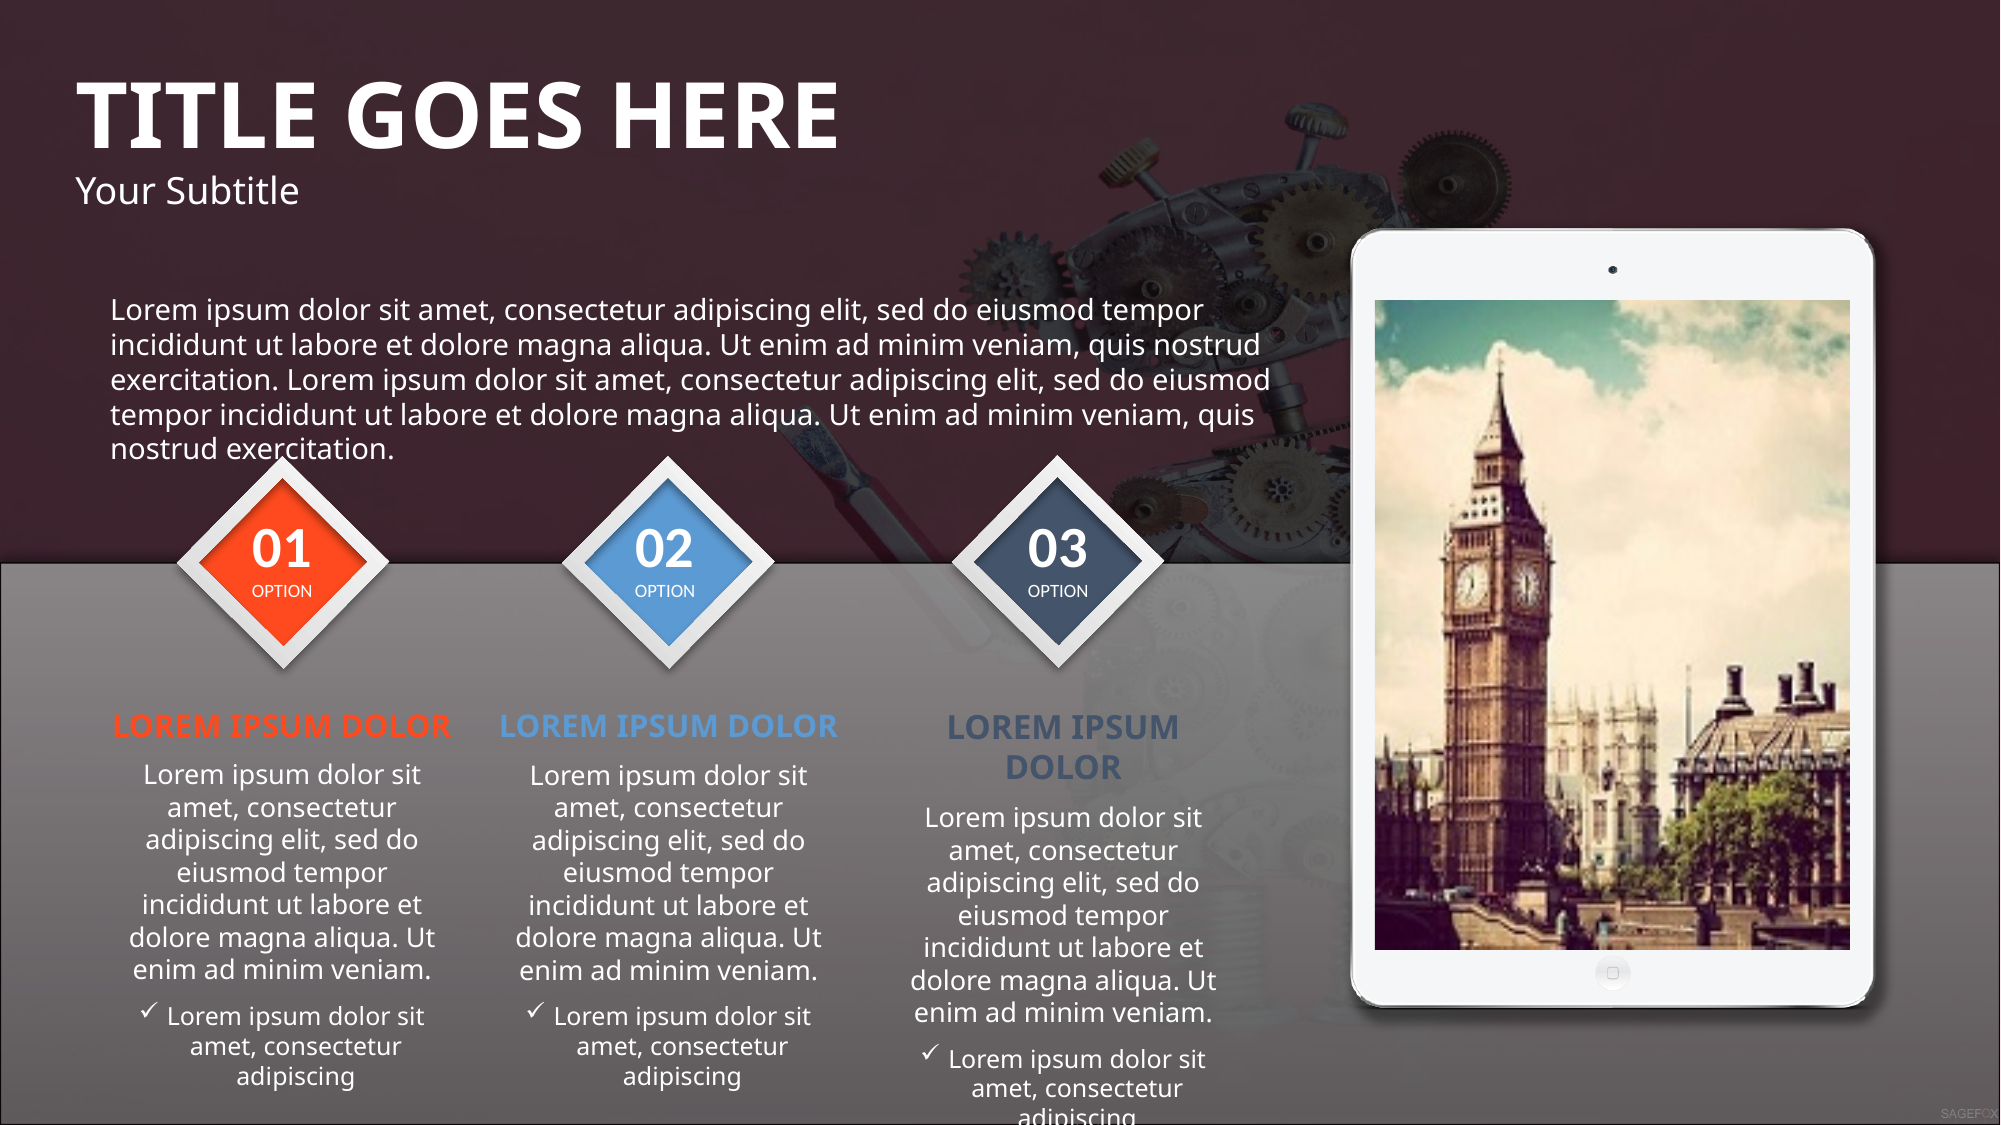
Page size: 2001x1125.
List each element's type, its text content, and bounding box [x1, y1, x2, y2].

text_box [593, 487, 744, 638]
picture [1287, 199, 1938, 1040]
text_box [982, 486, 1133, 637]
text_box [0, 561, 2000, 1125]
text_box LOREM IPSUM DOLOR Lorem ipsum dolor sit amet, consectetur adipiscing elit, sed do eiusmod tempor incididunt ut labore et dolore magna aliqua. Ut enim ad minim veniam. Lorem ipsum dolor sit amet, consectetur adipiscing [876, 698, 1250, 1125]
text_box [207, 487, 358, 638]
text_box TITLE GOES HERE Your Subtitle [60, 49, 1036, 220]
text_box LOREM IPSUM DOLOR Lorem ipsum dolor sit amet, consectetur adipiscing elit, sed do eiusmod tempor incididunt ut labore et dolore magna aliqua. Ut enim ad minim veniam. Lorem ipsum dolor sit amet, consectetur adipiscing [481, 698, 856, 1098]
text_box Lorem ipsum dolor sit amet, consectetur adipiscing elit, sed do eiusmod tempor incididunt ut labore et dolore magna aliqua. Ut enim ad minim veniam, quis nostrud exercitation. Lorem ipsum dolor sit amet, consectetur adipiscing elit, sed do eiusmod tempor incididunt ut labore et dolore magna aliqua. Ut enim ad minim veniam, quis nostrud exercitation. [95, 283, 1287, 474]
text_box LOREM IPSUM DOLOR Lorem ipsum dolor sit amet, consectetur adipiscing elit, sed do eiusmod tempor incididunt ut labore et dolore magna aliqua. Ut enim ad minim veniam. Lorem ipsum dolor sit amet, consectetur adipiscing [95, 698, 469, 1098]
